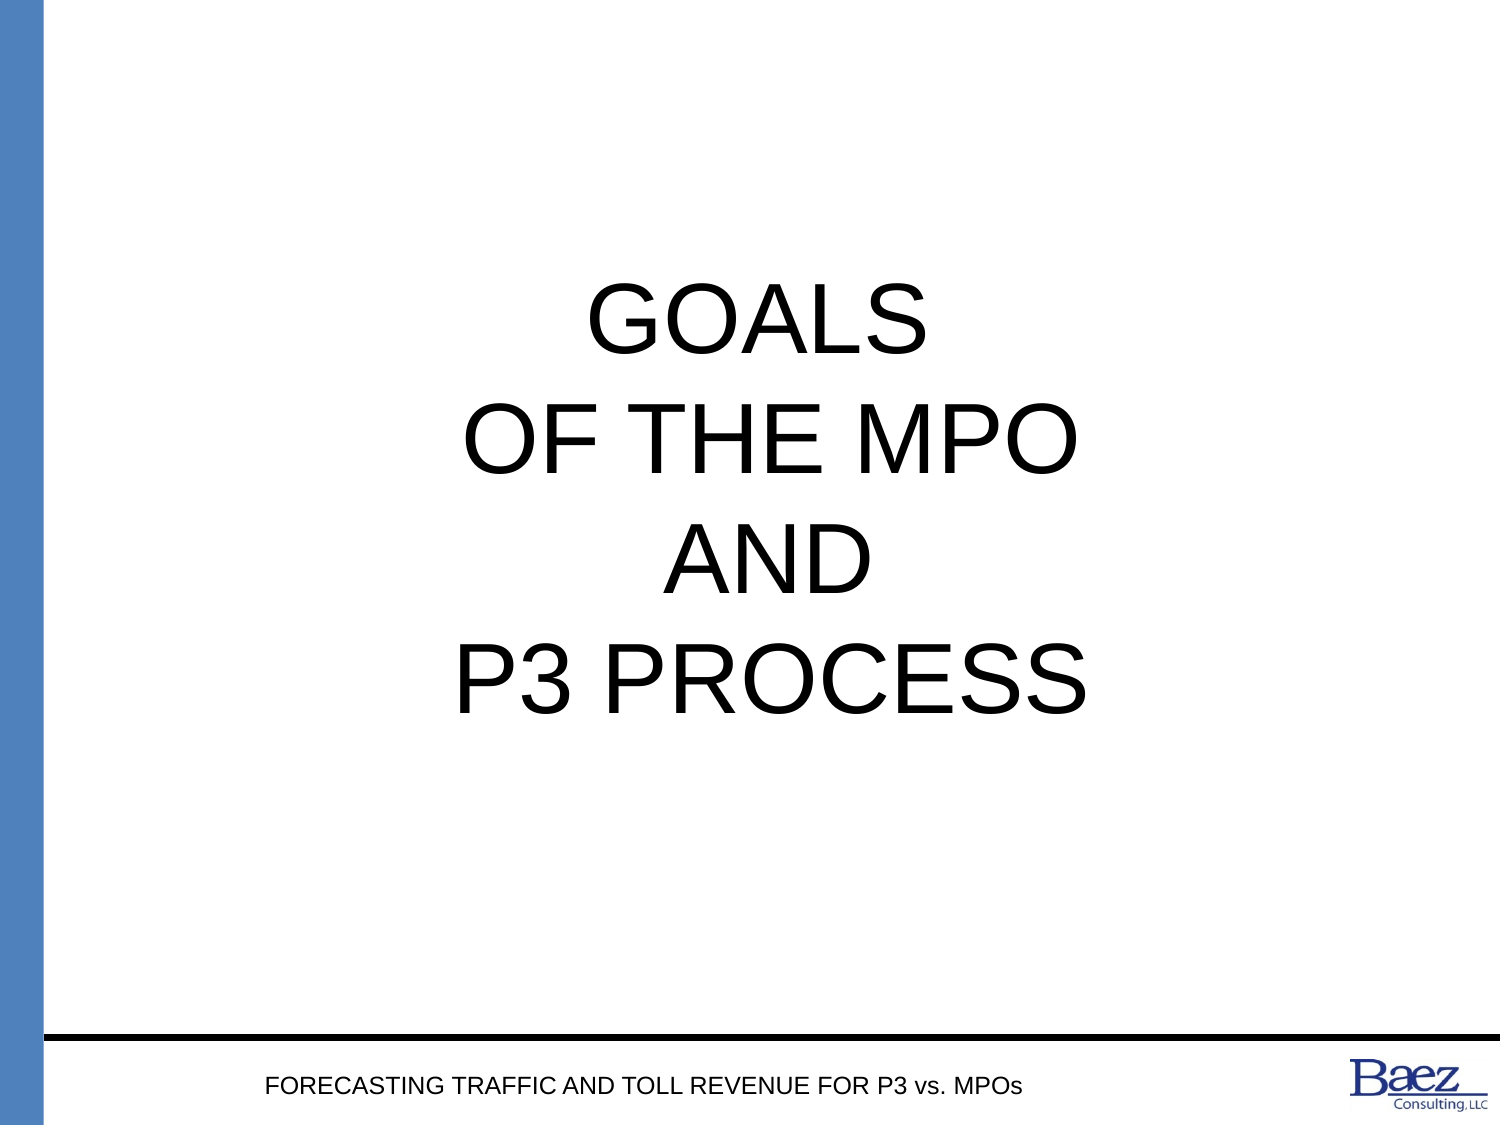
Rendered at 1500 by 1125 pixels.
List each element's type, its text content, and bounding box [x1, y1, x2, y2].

title GOALS OF THE MPO AND P3 PROCESS [96, 237, 1447, 750]
picture [1349, 1059, 1488, 1112]
text_box FORECASTING TRAFFIC AND TOLL REVENUE FOR P3 vs. MPOs [249, 1062, 1150, 1108]
text_box [0, 0, 46, 1125]
